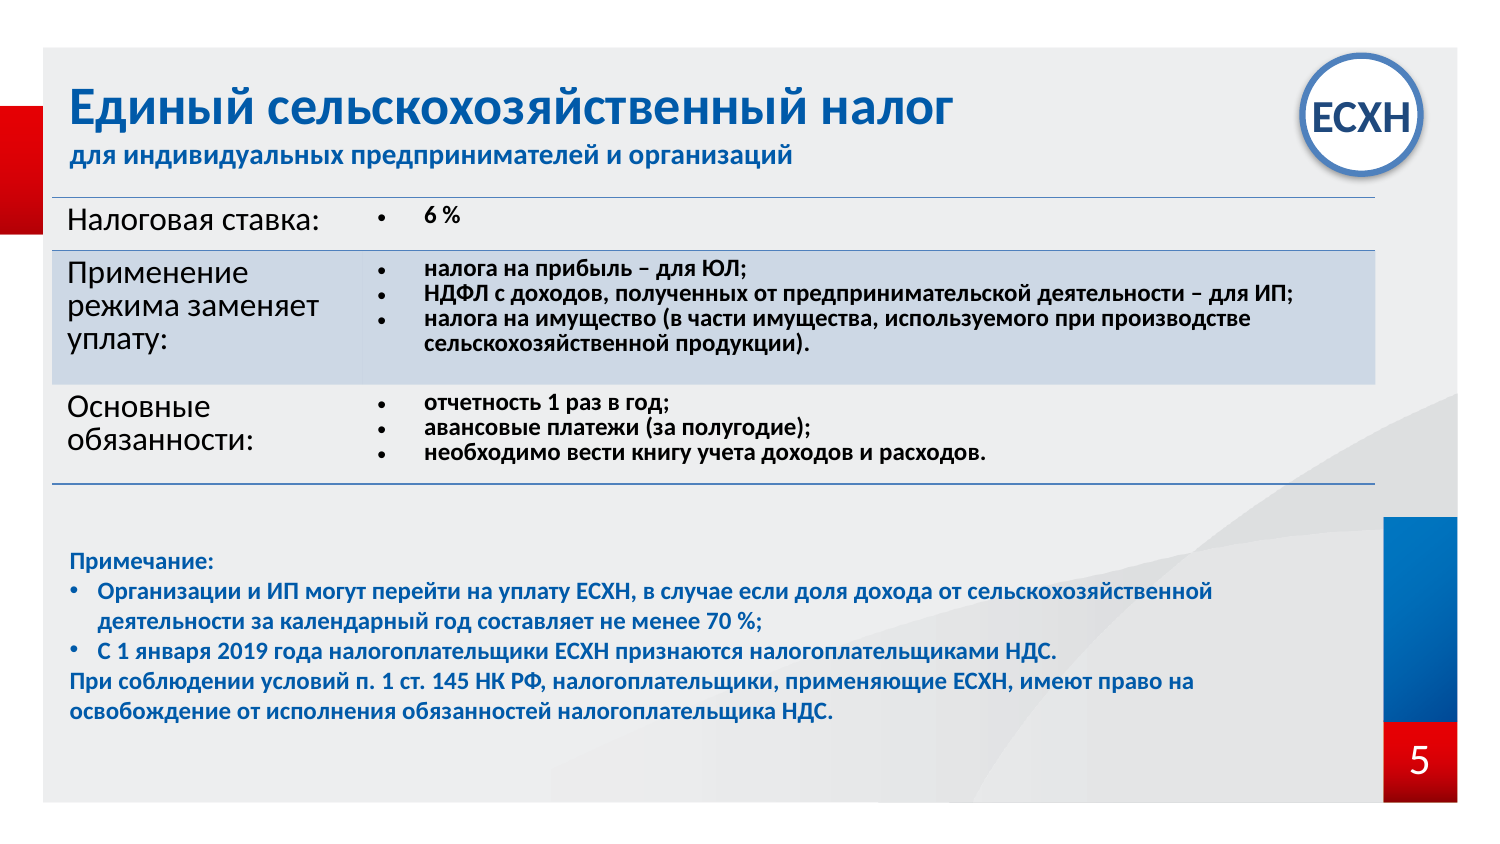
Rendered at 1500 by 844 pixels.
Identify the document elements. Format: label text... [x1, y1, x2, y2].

table_cell налога на прибыль – для ЮЛ; НДФЛ с доходов, полученных от предпринимательской деятельности – для ИП; налога на имущество (в части имущества, используемого при производстве сельскохозяйственной продукции). [362, 251, 1375, 385]
picture [0, 0, 1500, 844]
table_cell Применение режима заменяет уплату: [52, 251, 362, 385]
table_cell Основные обязанности: [52, 385, 362, 483]
table_header 6 % [362, 198, 1375, 250]
text_box Единый сельскохозяйственный налог для индивидуальных предпринимателей и организаций [52, 67, 1034, 174]
table_cell отчетность 1 раз в год; авансовые платежи (за полугодие); необходимо вести книгу учета доходов и расходов. [362, 385, 1375, 483]
slide_number 5 [1378, 721, 1462, 806]
table_header Налоговая ставка: [52, 198, 362, 250]
text_box ЕСХН [1299, 52, 1424, 177]
text_box Примечание: Организации и ИП могут перейти на уплату ЕСХН, в случае если доля дохода от сельскохозяйственной деятельности за календарный год составляет не менее 70 %; С 1 января 2019 года налогоплательщики ЕСХН признаются налогоплательщиками НДС. При соблюдении условий п. 1 ст. 145 НК РФ, налогоплательщики, применяющие ЕСХН, имеют право на освобождение от исполнения обязанностей налогоплательщика НДС. [52, 610, 1364, 658]
